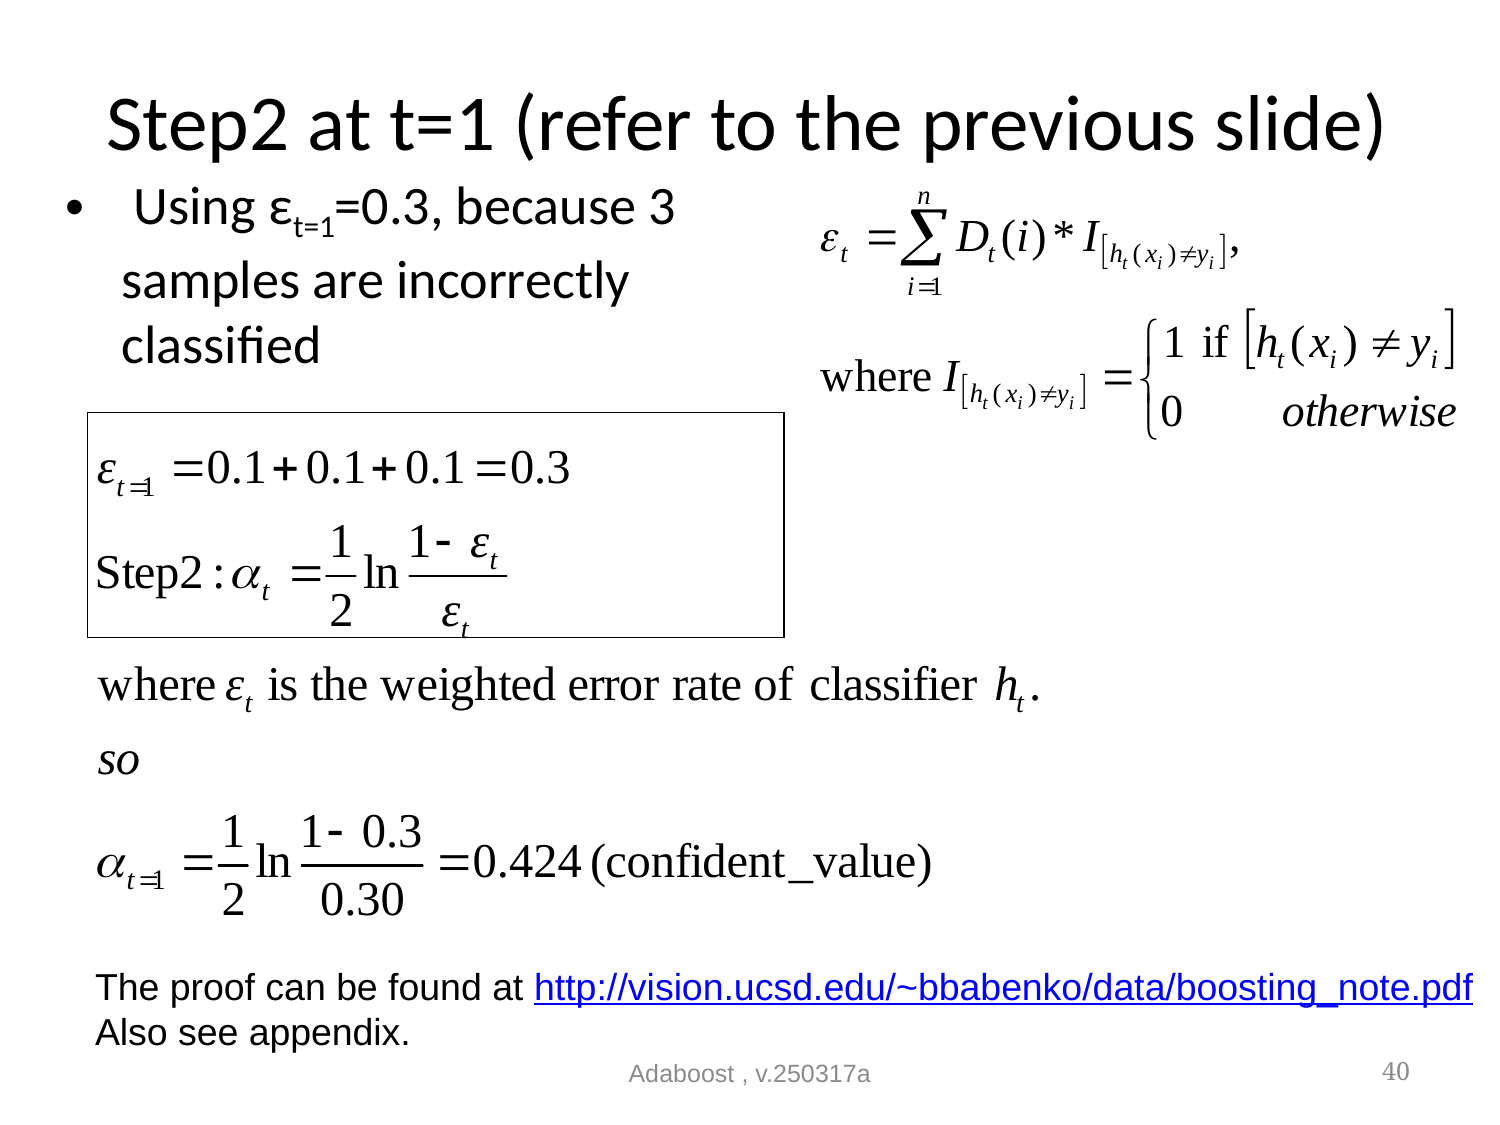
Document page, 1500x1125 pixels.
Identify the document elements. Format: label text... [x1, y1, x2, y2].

footer Adaboost , v.250317a [512, 1061, 988, 1103]
text_box [87, 412, 785, 437]
text_box The proof can be found at http://vision.ucsd.edu/~bbabenko/data/boosting_note.pdf Also see appendix. [80, 955, 1489, 1061]
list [812, 174, 1470, 451]
slide_number 40 [1074, 1061, 1425, 1103]
list Using εt=1=0.3, because 3 samples are incorrectly classified [50, 162, 713, 906]
title Step2 at t=1 (refer to the previous slide) [72, 24, 1423, 212]
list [89, 437, 1049, 927]
